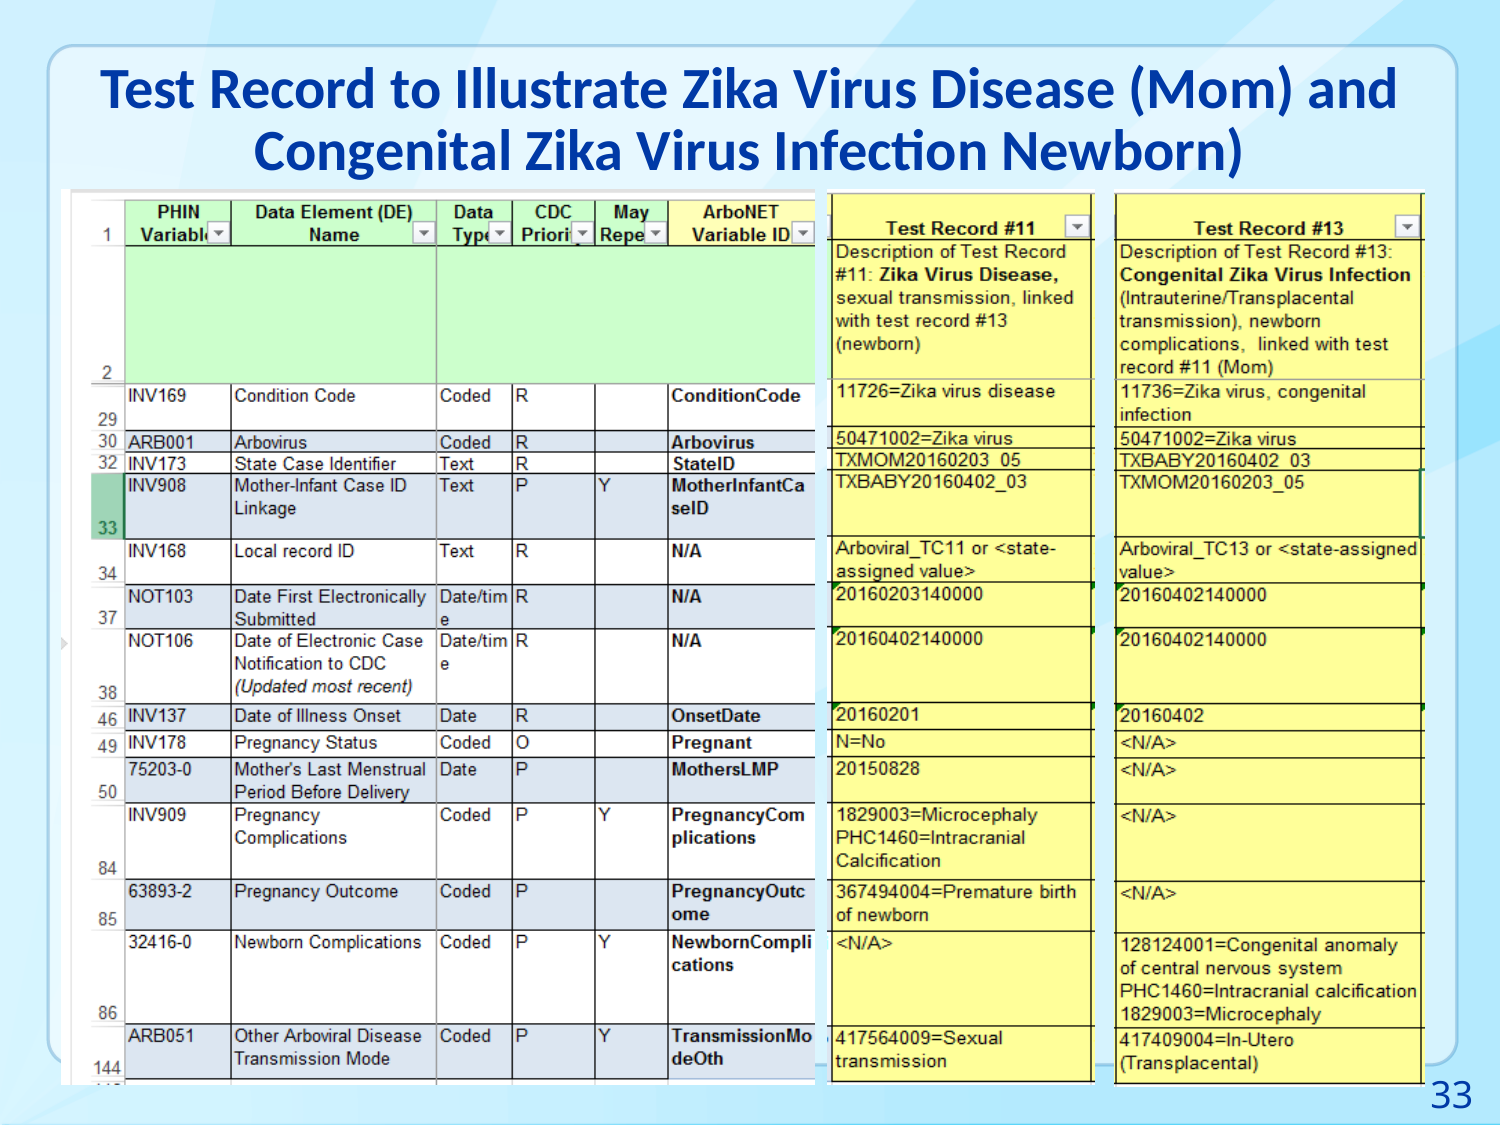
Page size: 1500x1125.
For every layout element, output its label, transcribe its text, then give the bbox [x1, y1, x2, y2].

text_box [61, 189, 1426, 1087]
title Test Record to Illustrate Zika Virus Disease (Mom) and Congenital Zika Virus Infection Newborn) [75, 2, 1425, 189]
picture [0, 0, 1500, 1125]
